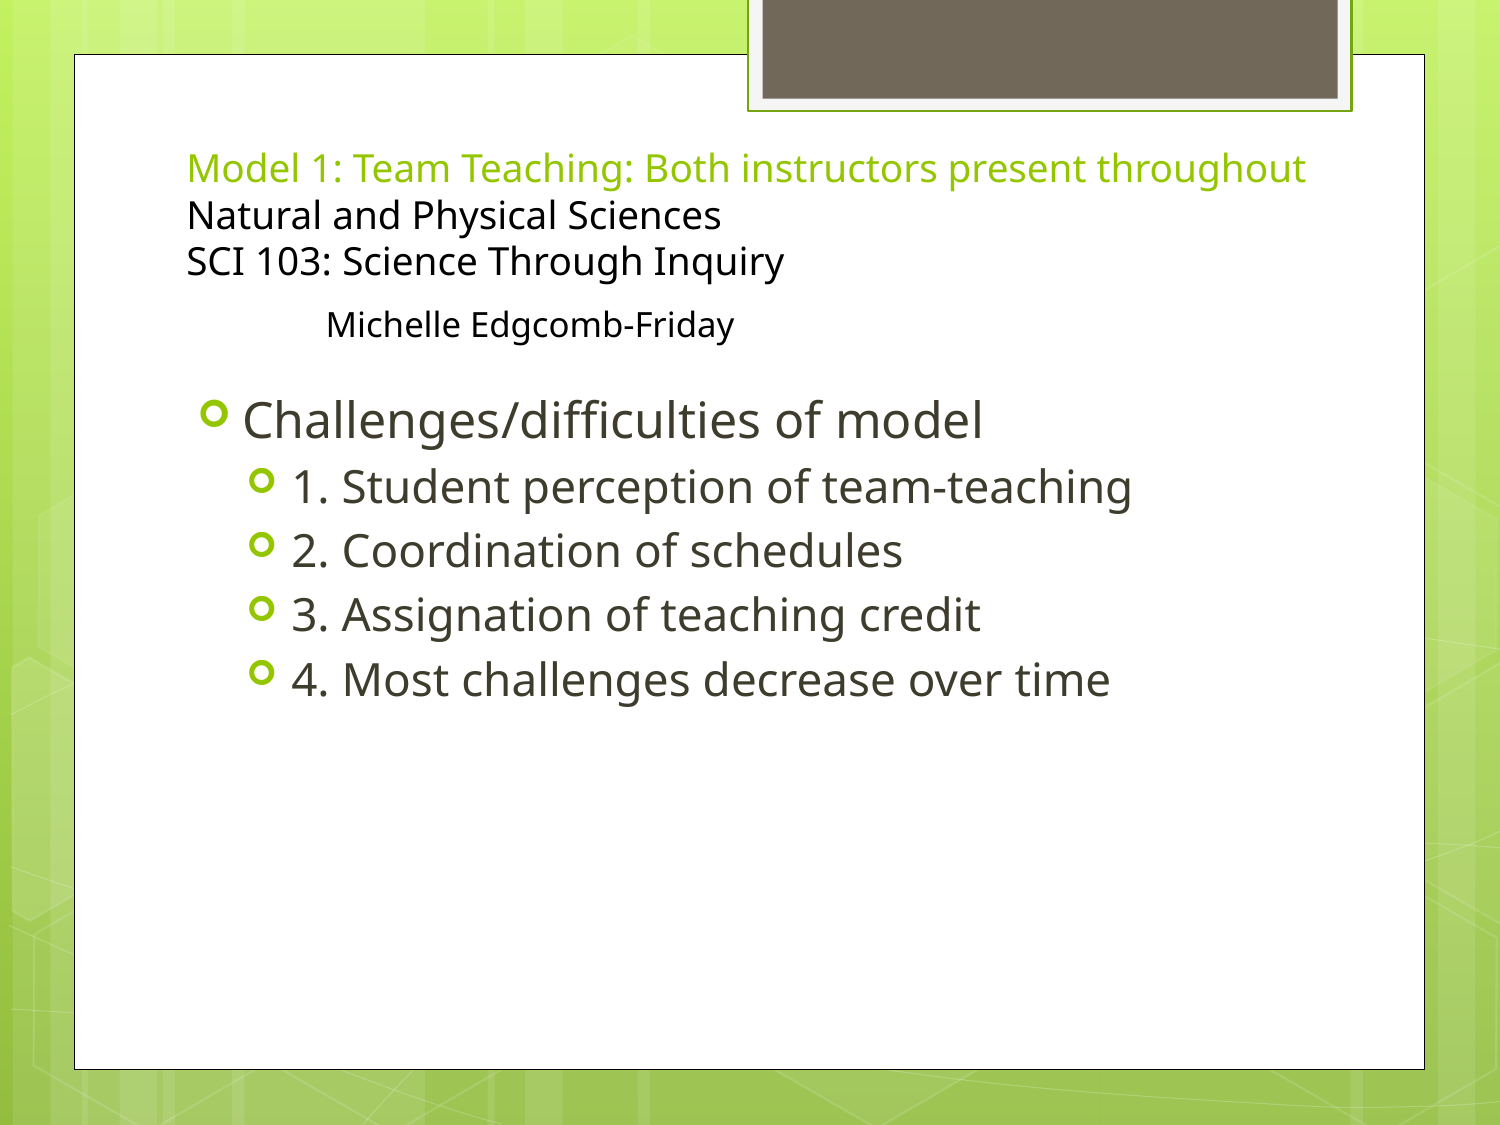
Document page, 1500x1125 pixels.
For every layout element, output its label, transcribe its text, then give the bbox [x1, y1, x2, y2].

title Model 1: Team Teaching: Both instructors present throughout Natural and Physical Sciences SCI 103: Science Through Inquiry Michelle Edgcomb-Friday [171, 125, 1324, 357]
list Challenges/difficulties of model 1. Student perception of team-teaching 2. Coordination of schedules 3. Assignation of teaching credit 4. Most challenges decrease over time [171, 381, 1283, 957]
